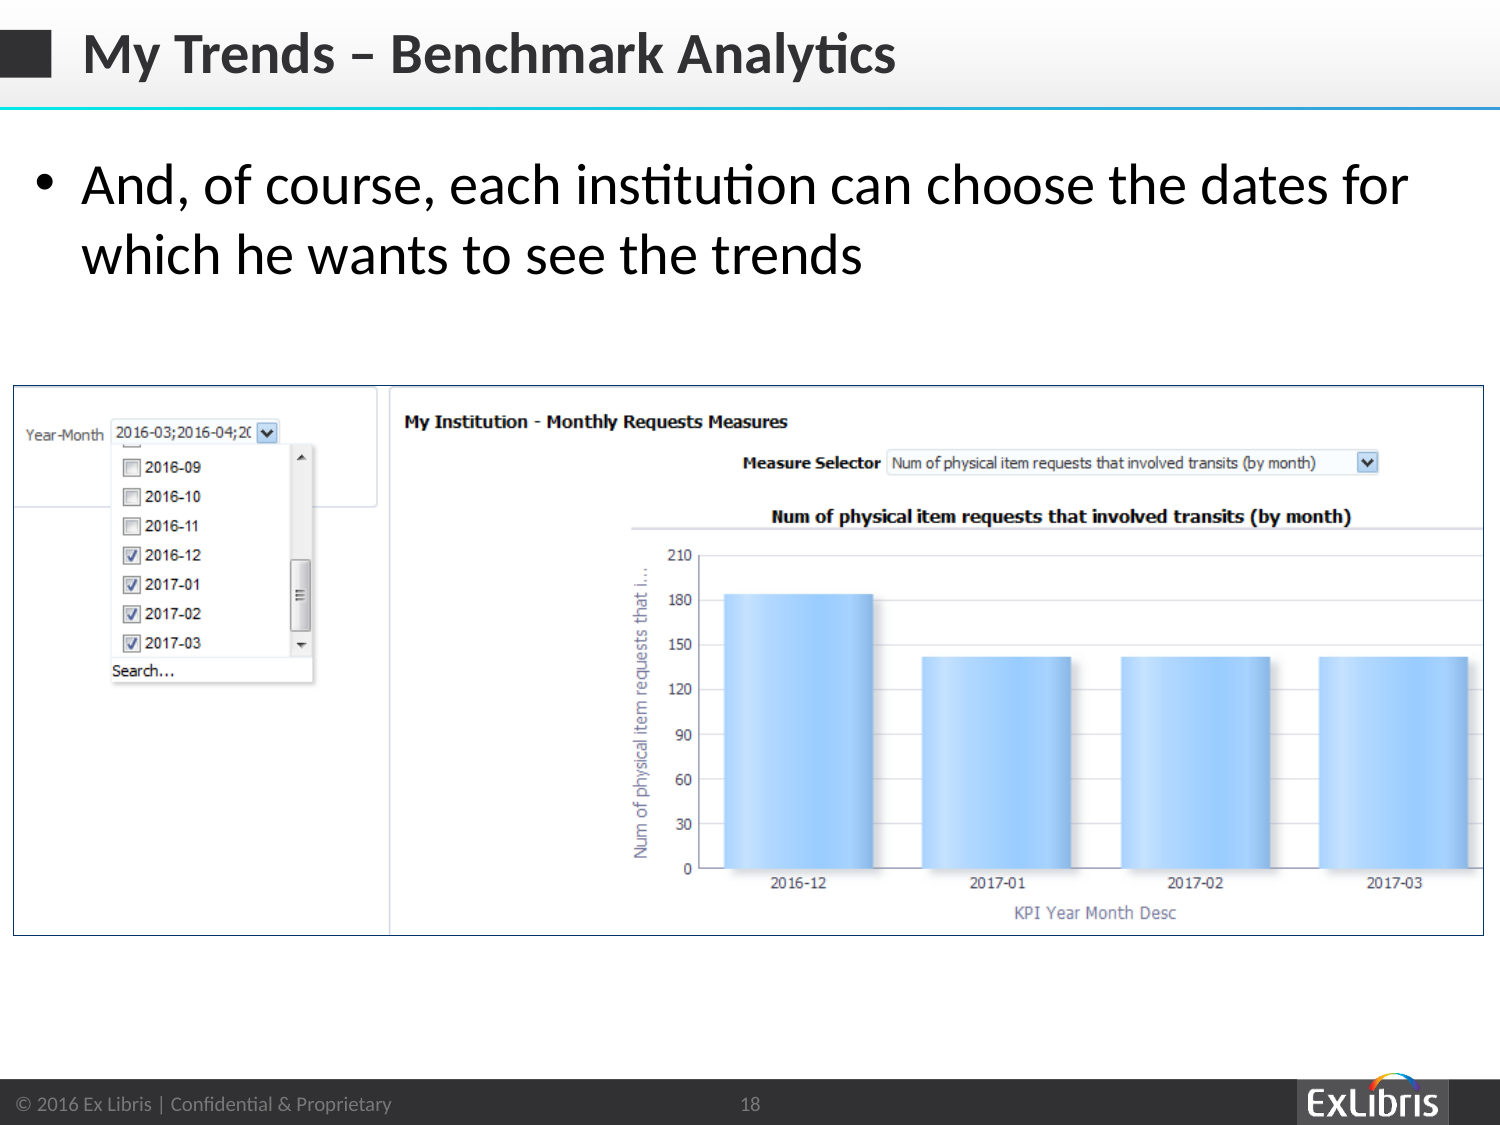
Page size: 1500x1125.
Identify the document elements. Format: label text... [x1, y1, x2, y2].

picture [1308, 1073, 1438, 1122]
title My Trends – Benchmark Analytics [67, 3, 1427, 107]
text_box And, of course, each institution can choose the dates for which he wants to see the trends [19, 139, 1472, 294]
slide_number 18 [662, 1073, 838, 1125]
picture [13, 385, 1484, 936]
